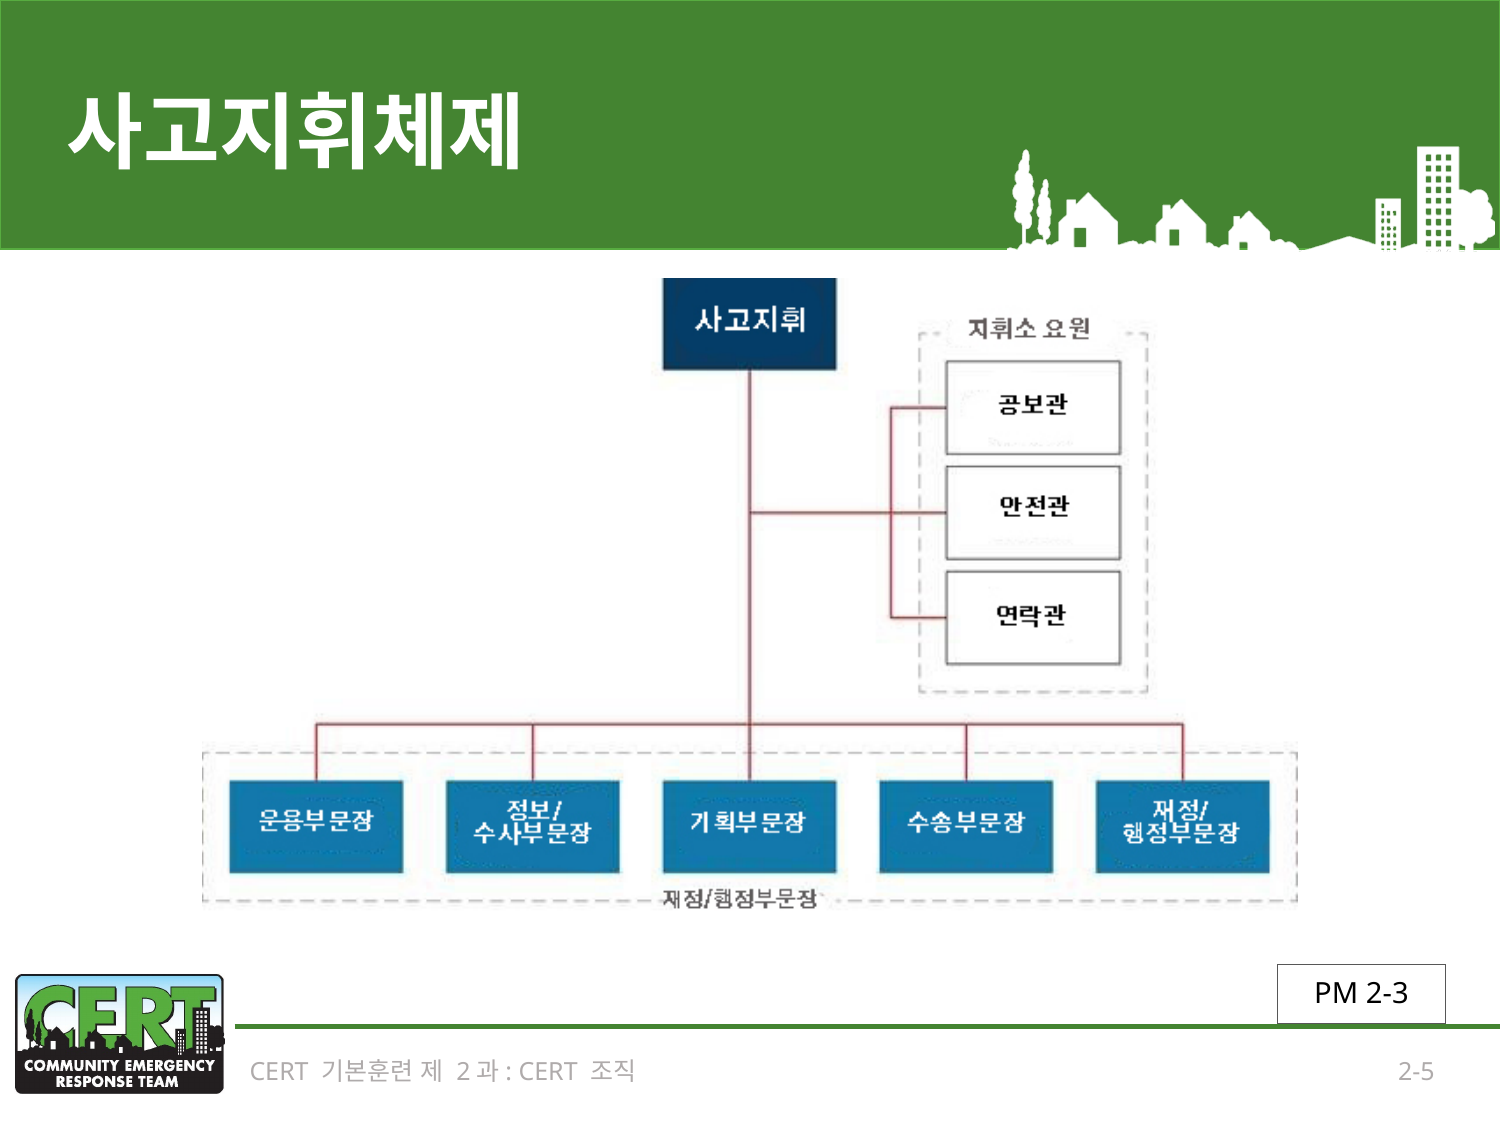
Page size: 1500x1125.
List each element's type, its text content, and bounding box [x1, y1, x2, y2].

list 2-5 [1153, 1047, 1450, 1098]
list PM 2-3 [1277, 964, 1446, 1024]
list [202, 278, 1298, 914]
title 사고지휘체제 [51, 52, 1005, 220]
list CERT 기본훈련 제 2과: CERT 조직 [234, 1047, 963, 1098]
picture [1004, 139, 1500, 252]
picture [14, 973, 225, 1094]
